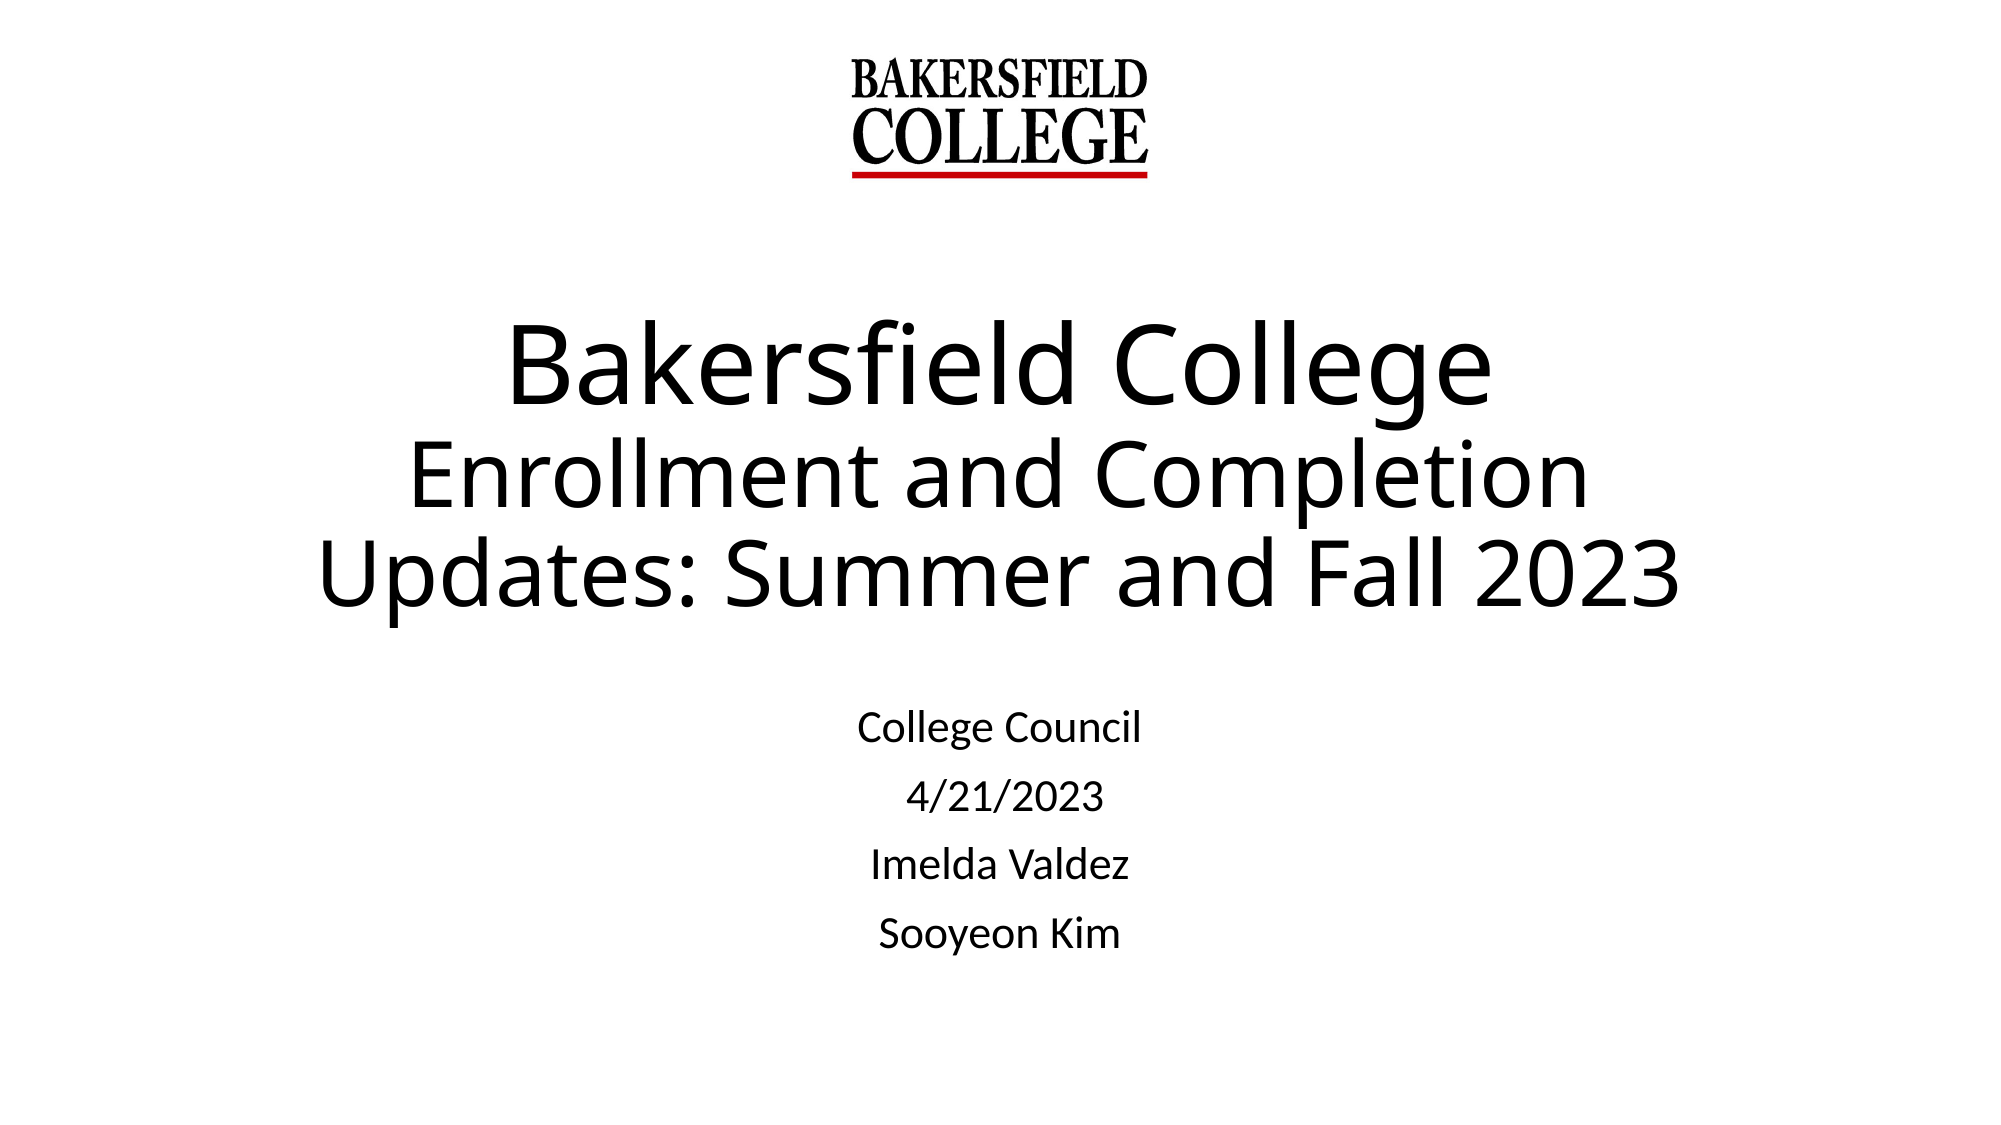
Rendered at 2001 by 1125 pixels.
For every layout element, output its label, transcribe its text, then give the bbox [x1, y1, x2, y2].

picture [849, 55, 1150, 184]
title Bakersfield College Enrollment and Completion Updates: Summer and Fall 2023 [249, 242, 1750, 635]
subtitle College Council 4/21/2023 Imelda Valdez Sooyeon Kim [249, 695, 1750, 967]
